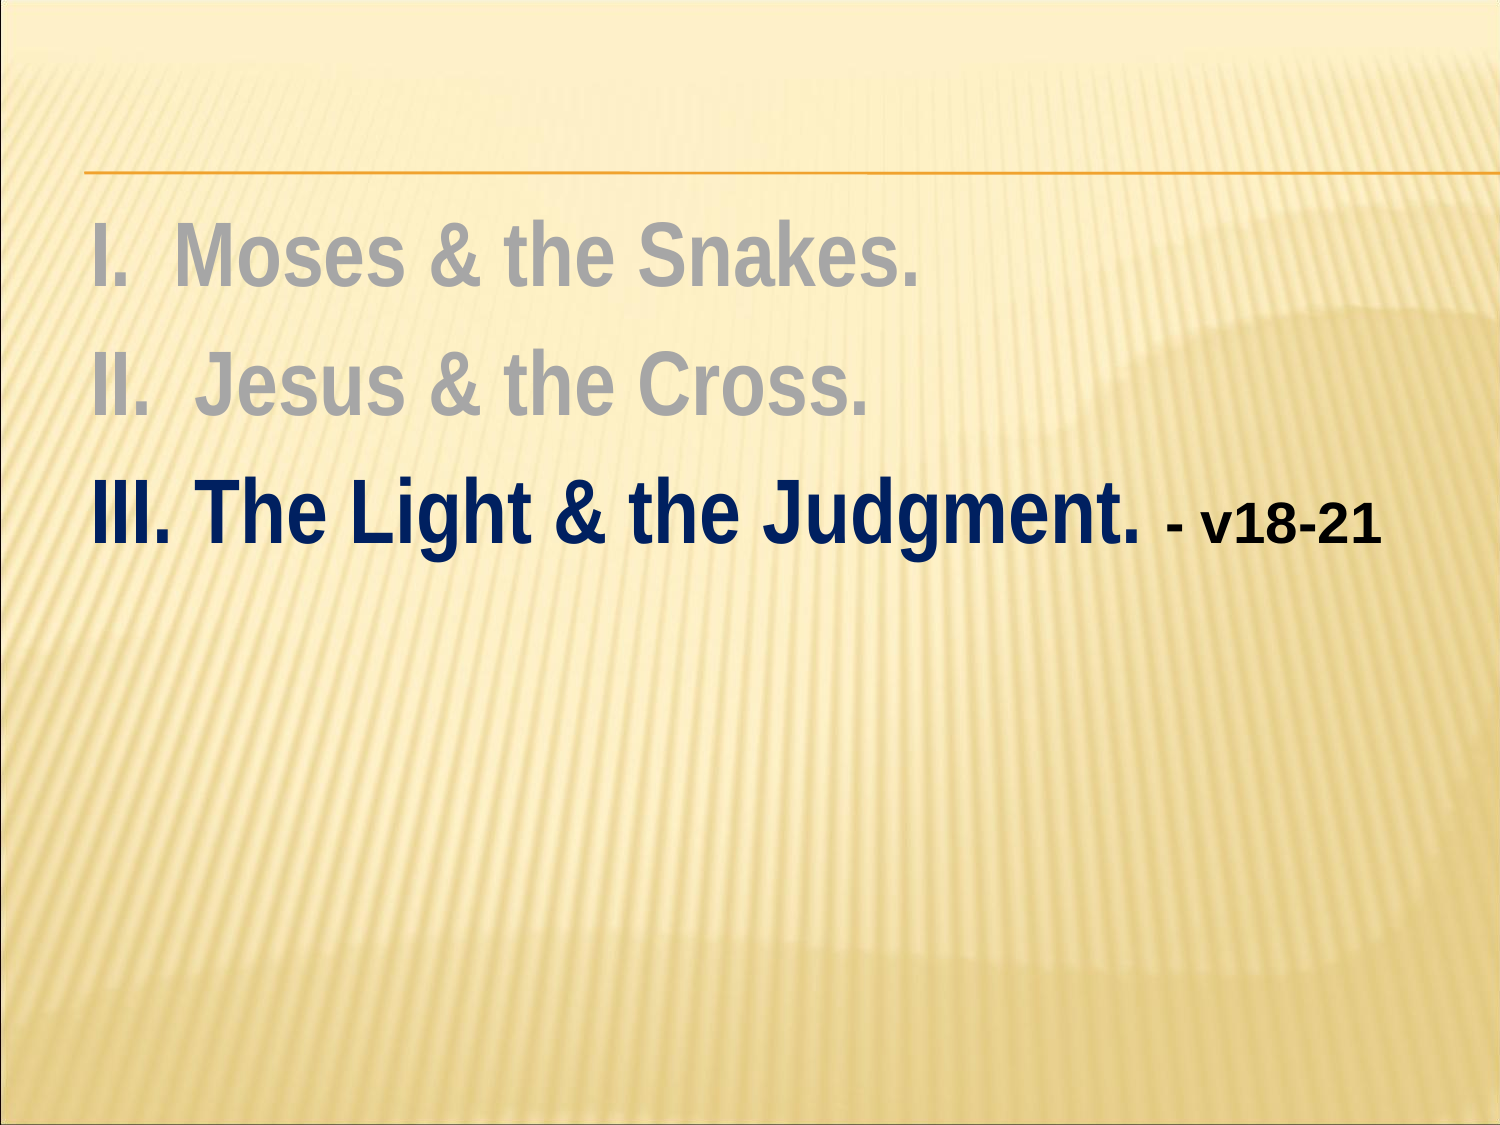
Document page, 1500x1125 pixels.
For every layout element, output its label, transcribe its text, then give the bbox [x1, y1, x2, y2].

picture [0, 0, 1500, 1125]
list I. Moses & the Snakes. II. Jesus & the Cross. III. The Light & the Judgment. - v18-21 [75, 187, 1425, 1063]
